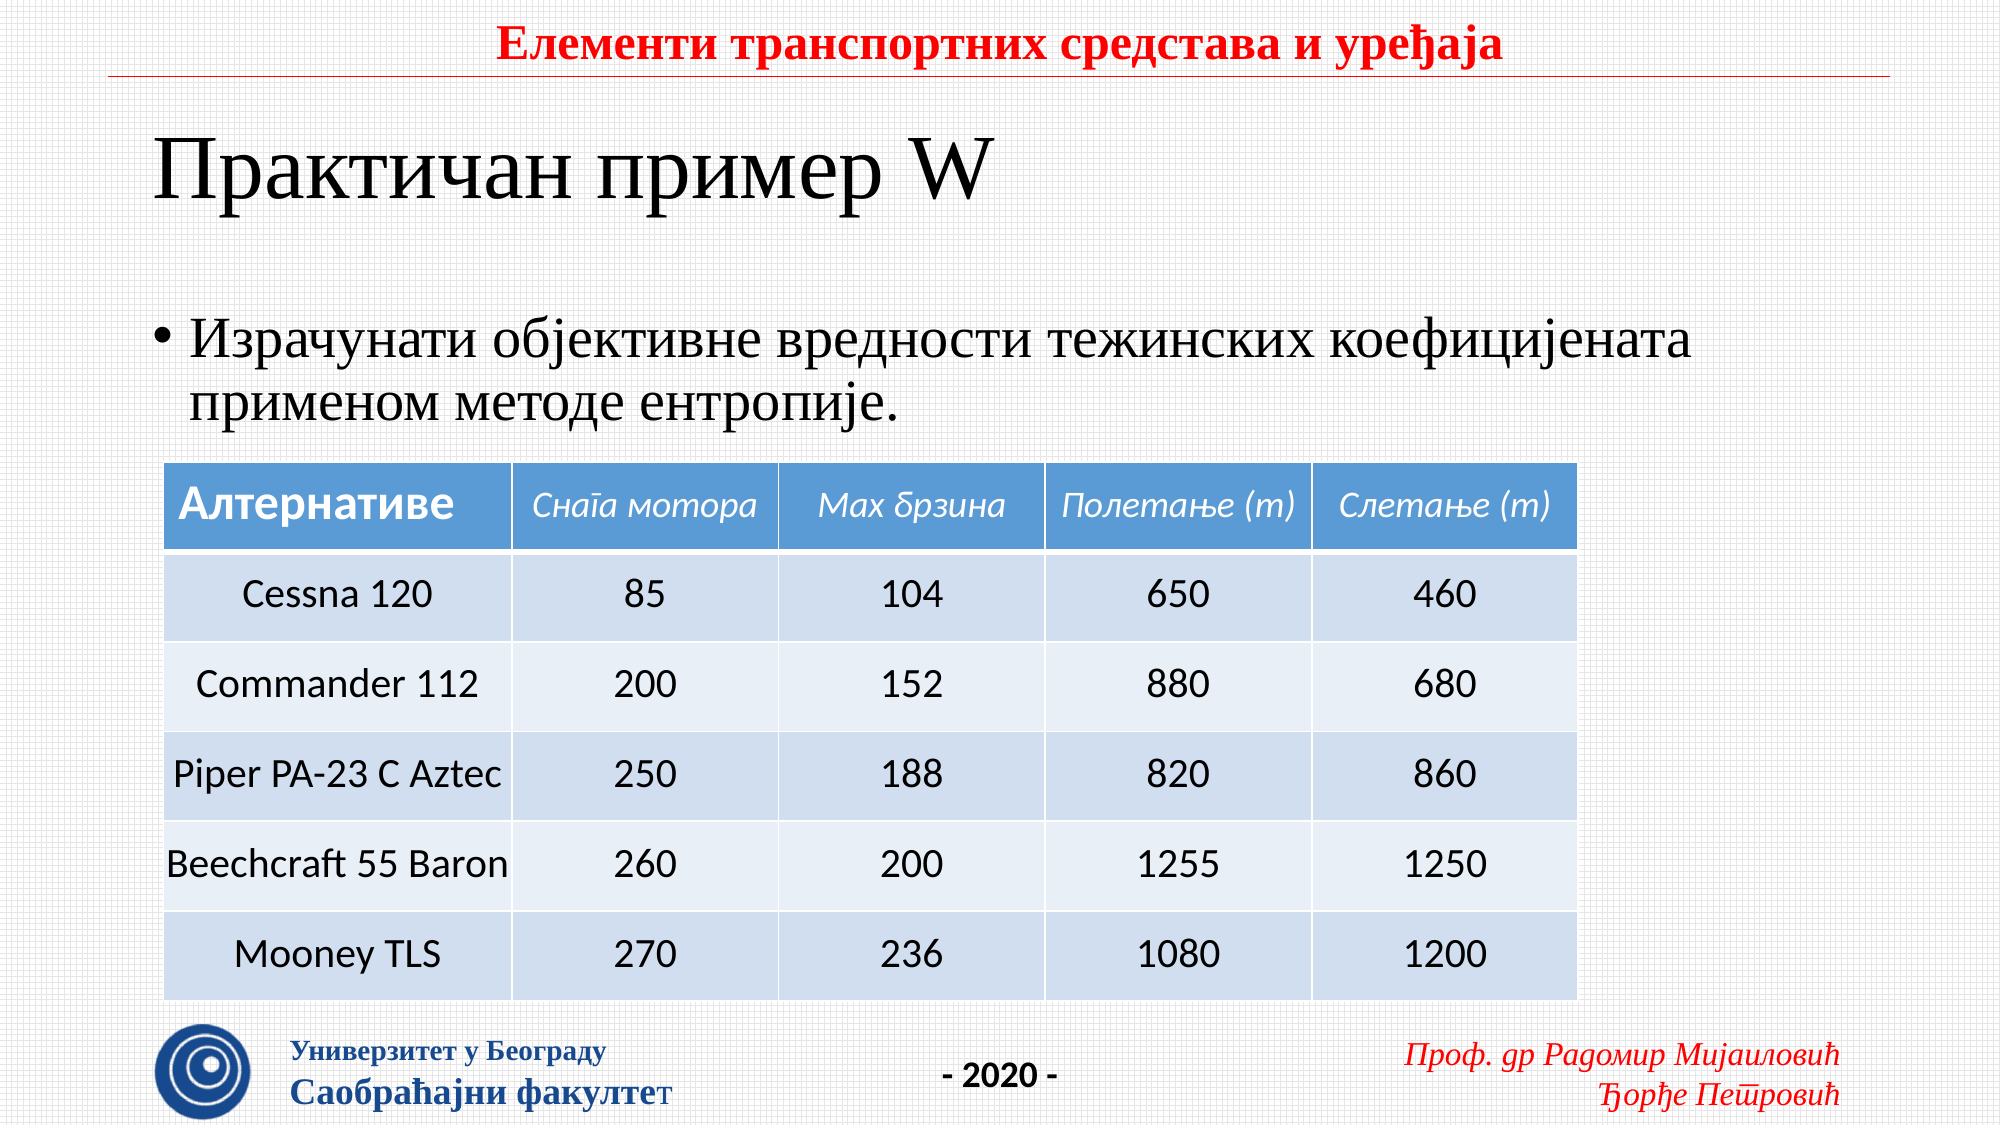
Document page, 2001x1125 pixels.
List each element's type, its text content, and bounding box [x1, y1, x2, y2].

table_cell 1080 [1046, 912, 1311, 1000]
table_header Полетање (m) [1046, 463, 1311, 549]
table_cell 260 [513, 822, 778, 910]
table_cell 650 [1046, 555, 1311, 641]
table_cell 200 [513, 643, 778, 731]
table_cell 104 [779, 555, 1044, 641]
table_cell 200 [779, 822, 1044, 910]
table_cell 270 [513, 912, 778, 1000]
table_cell 236 [779, 912, 1044, 1000]
table_cell 1250 [1313, 822, 1577, 910]
table_cell Mooney TLS [164, 912, 511, 1000]
table_cell 460 [1313, 555, 1577, 641]
table_header Снага мотора [513, 463, 778, 549]
table_cell 85 [513, 555, 778, 641]
table_cell Commander 112 [164, 643, 511, 731]
table_cell 820 [1046, 732, 1311, 820]
table_cell Beechcraft 55 Baron [164, 822, 511, 910]
table_header Слетање (m) [1313, 463, 1577, 549]
table_cell 250 [513, 732, 778, 820]
table_cell 152 [779, 643, 1044, 731]
table_cell 860 [1313, 732, 1577, 820]
title Практичан пример W [137, 59, 1863, 278]
table_cell 1255 [1046, 822, 1311, 910]
table_cell Cessna 120 [164, 555, 511, 641]
table_cell 680 [1313, 643, 1577, 731]
list Израчунати објективне вредности тежинских коефицијената применом методе ентропије. [137, 299, 1863, 1014]
table_cell 1200 [1313, 912, 1577, 1000]
table_cell Piper PA-23 C Aztec [164, 732, 511, 820]
table_header Max брзина [779, 463, 1044, 549]
table_header Алтернативе [164, 463, 511, 549]
picture [137, 1024, 273, 1121]
table_cell 880 [1046, 643, 1311, 731]
table_cell 188 [779, 732, 1044, 820]
